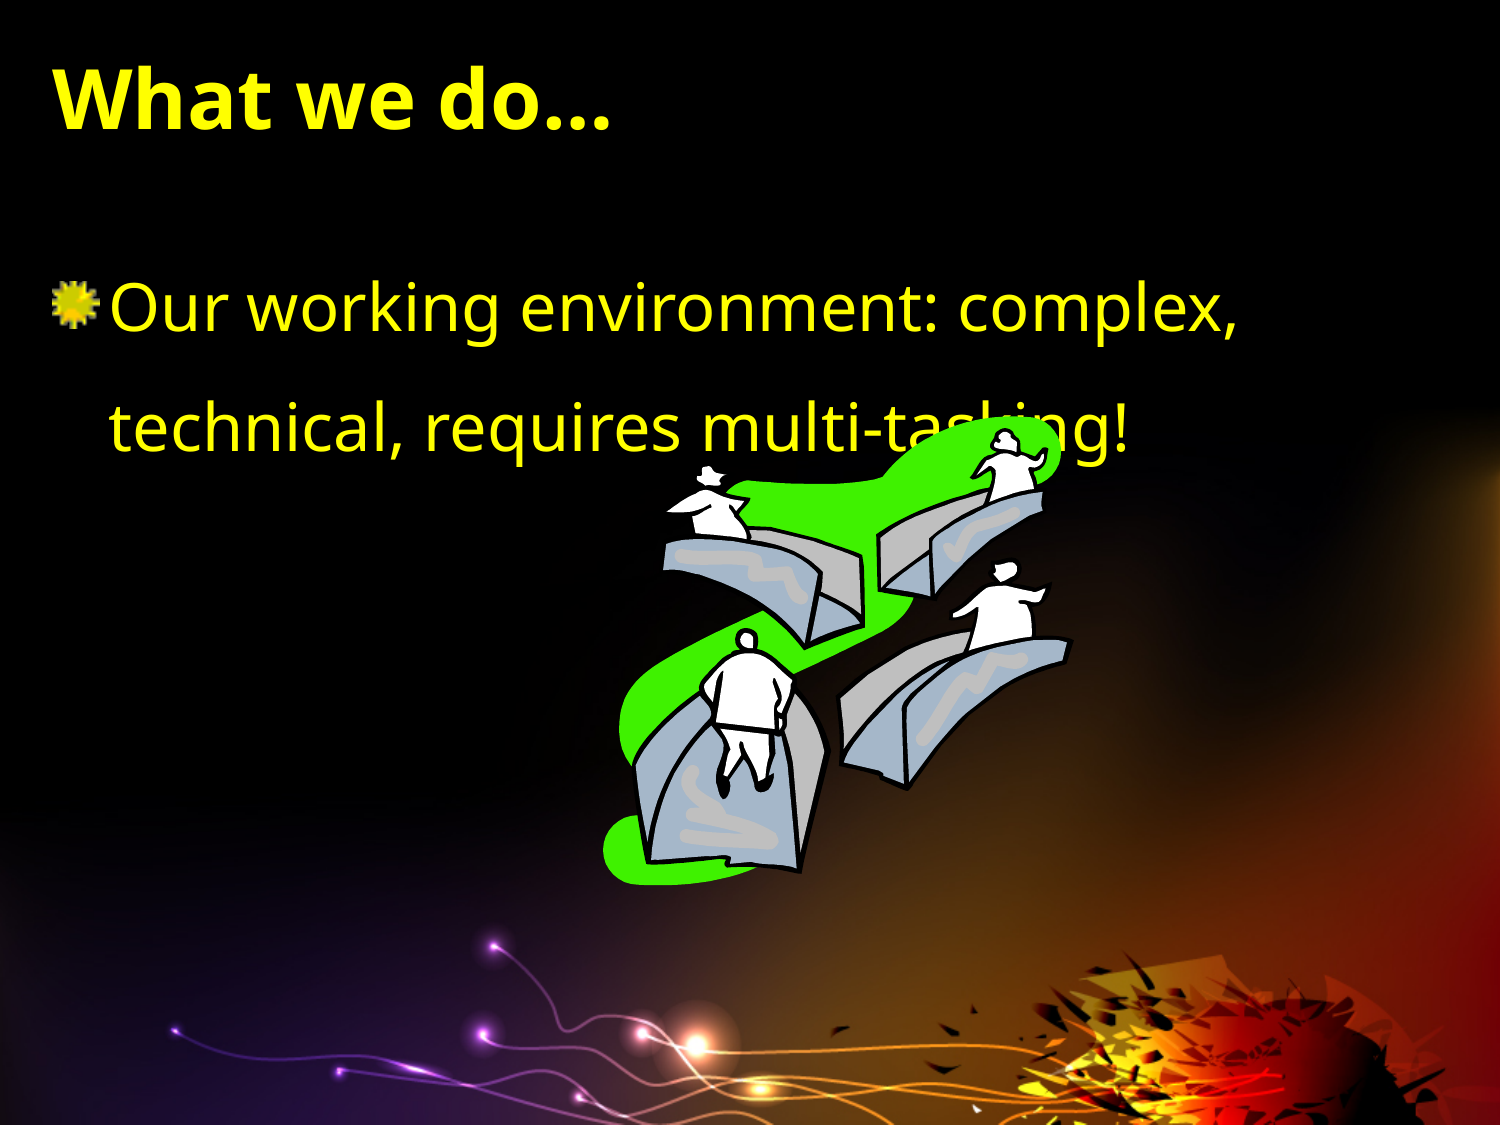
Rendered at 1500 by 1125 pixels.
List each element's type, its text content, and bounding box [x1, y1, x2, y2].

title What we do… [37, 37, 1451, 156]
picture [0, 0, 1500, 1125]
list Our working environment: complex, technical, requires multi-tasking! [37, 217, 1451, 1063]
